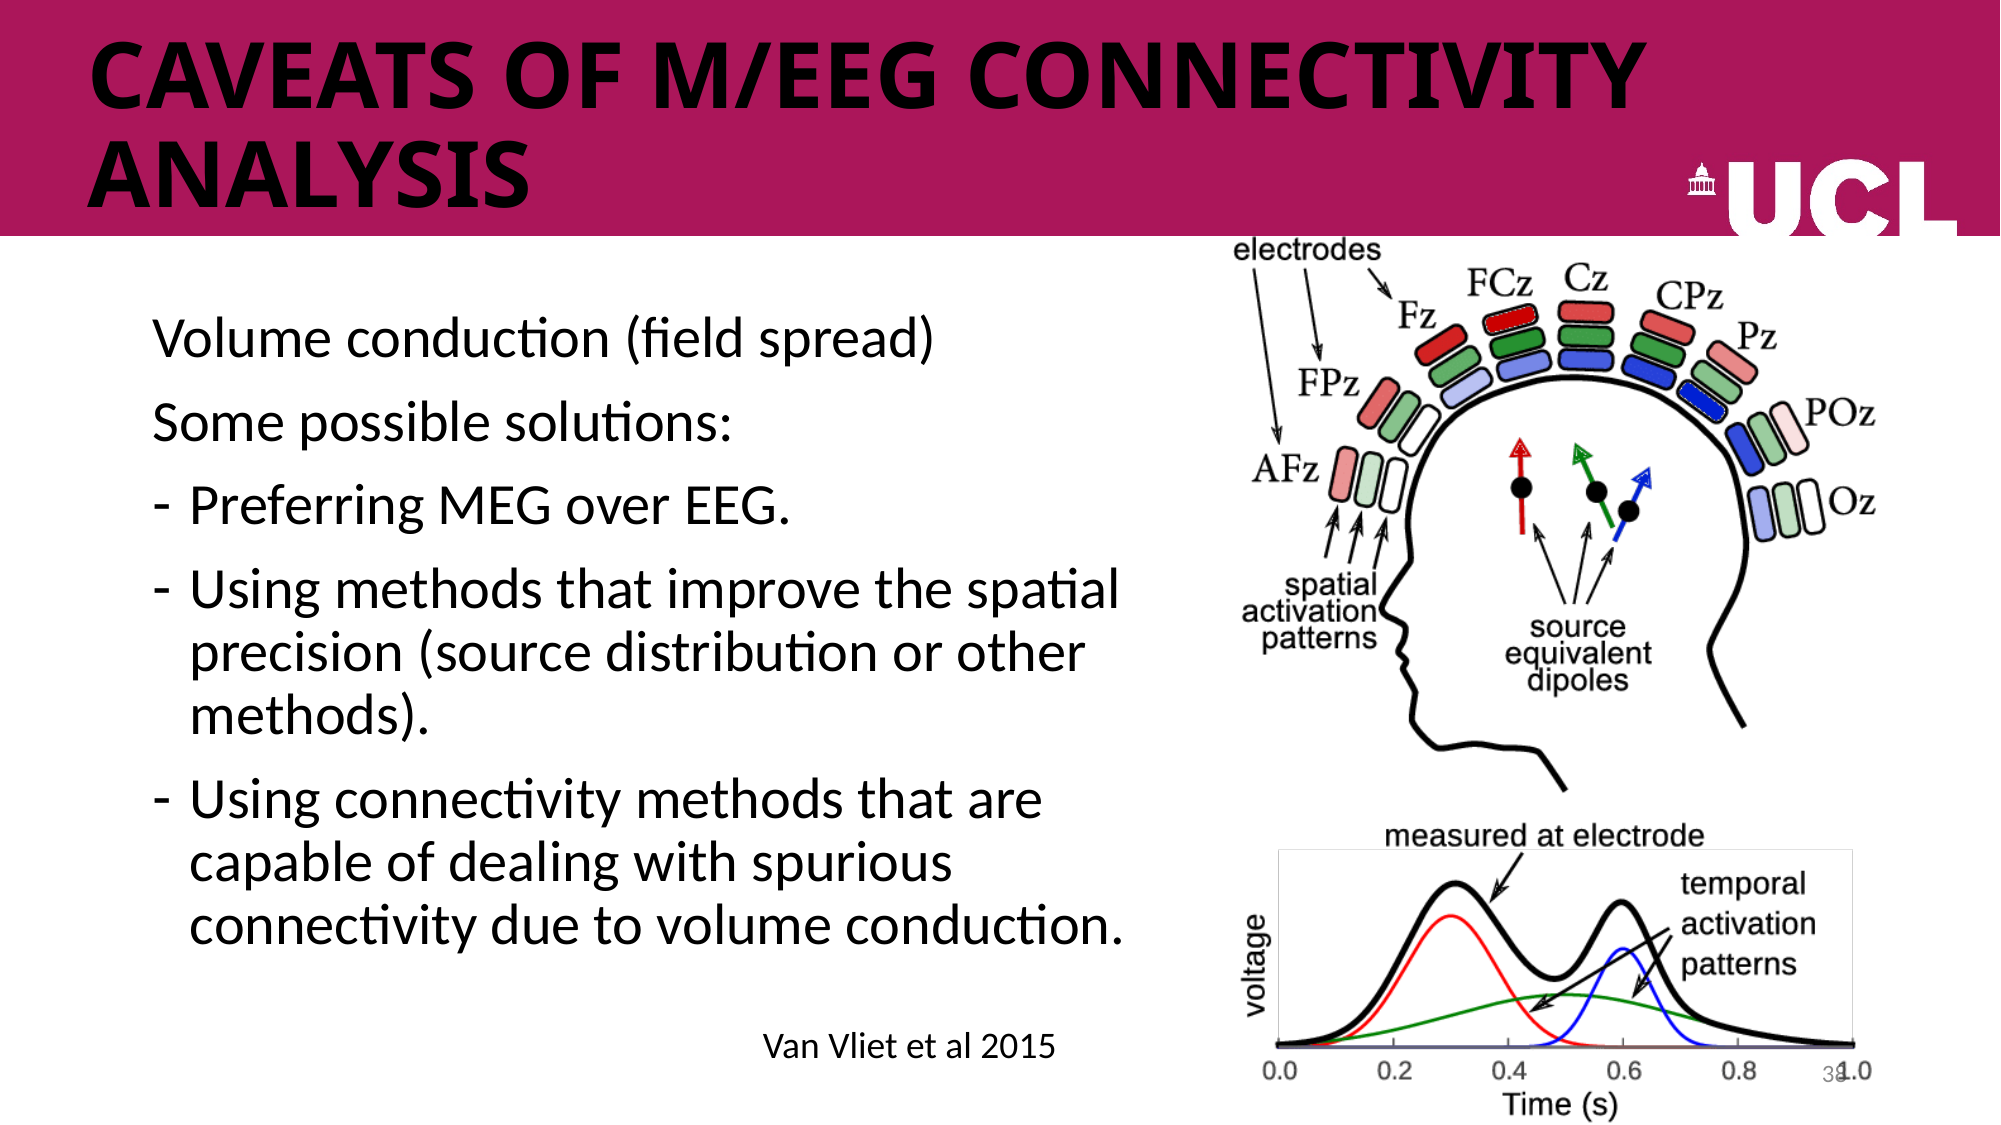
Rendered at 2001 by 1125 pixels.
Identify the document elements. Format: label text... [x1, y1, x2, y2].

picture [0, 0, 2000, 1125]
list Volume conduction (field spread) Some possible solutions: Preferring MEG over EEG. Using methods that improve the spatial precision (source distribution or other methods). Using connectivity methods that are capable of dealing with spurious connectivity due to volume conduction. [137, 299, 1155, 1014]
text_box Van Vliet et al 2015 [748, 1013, 1232, 1073]
